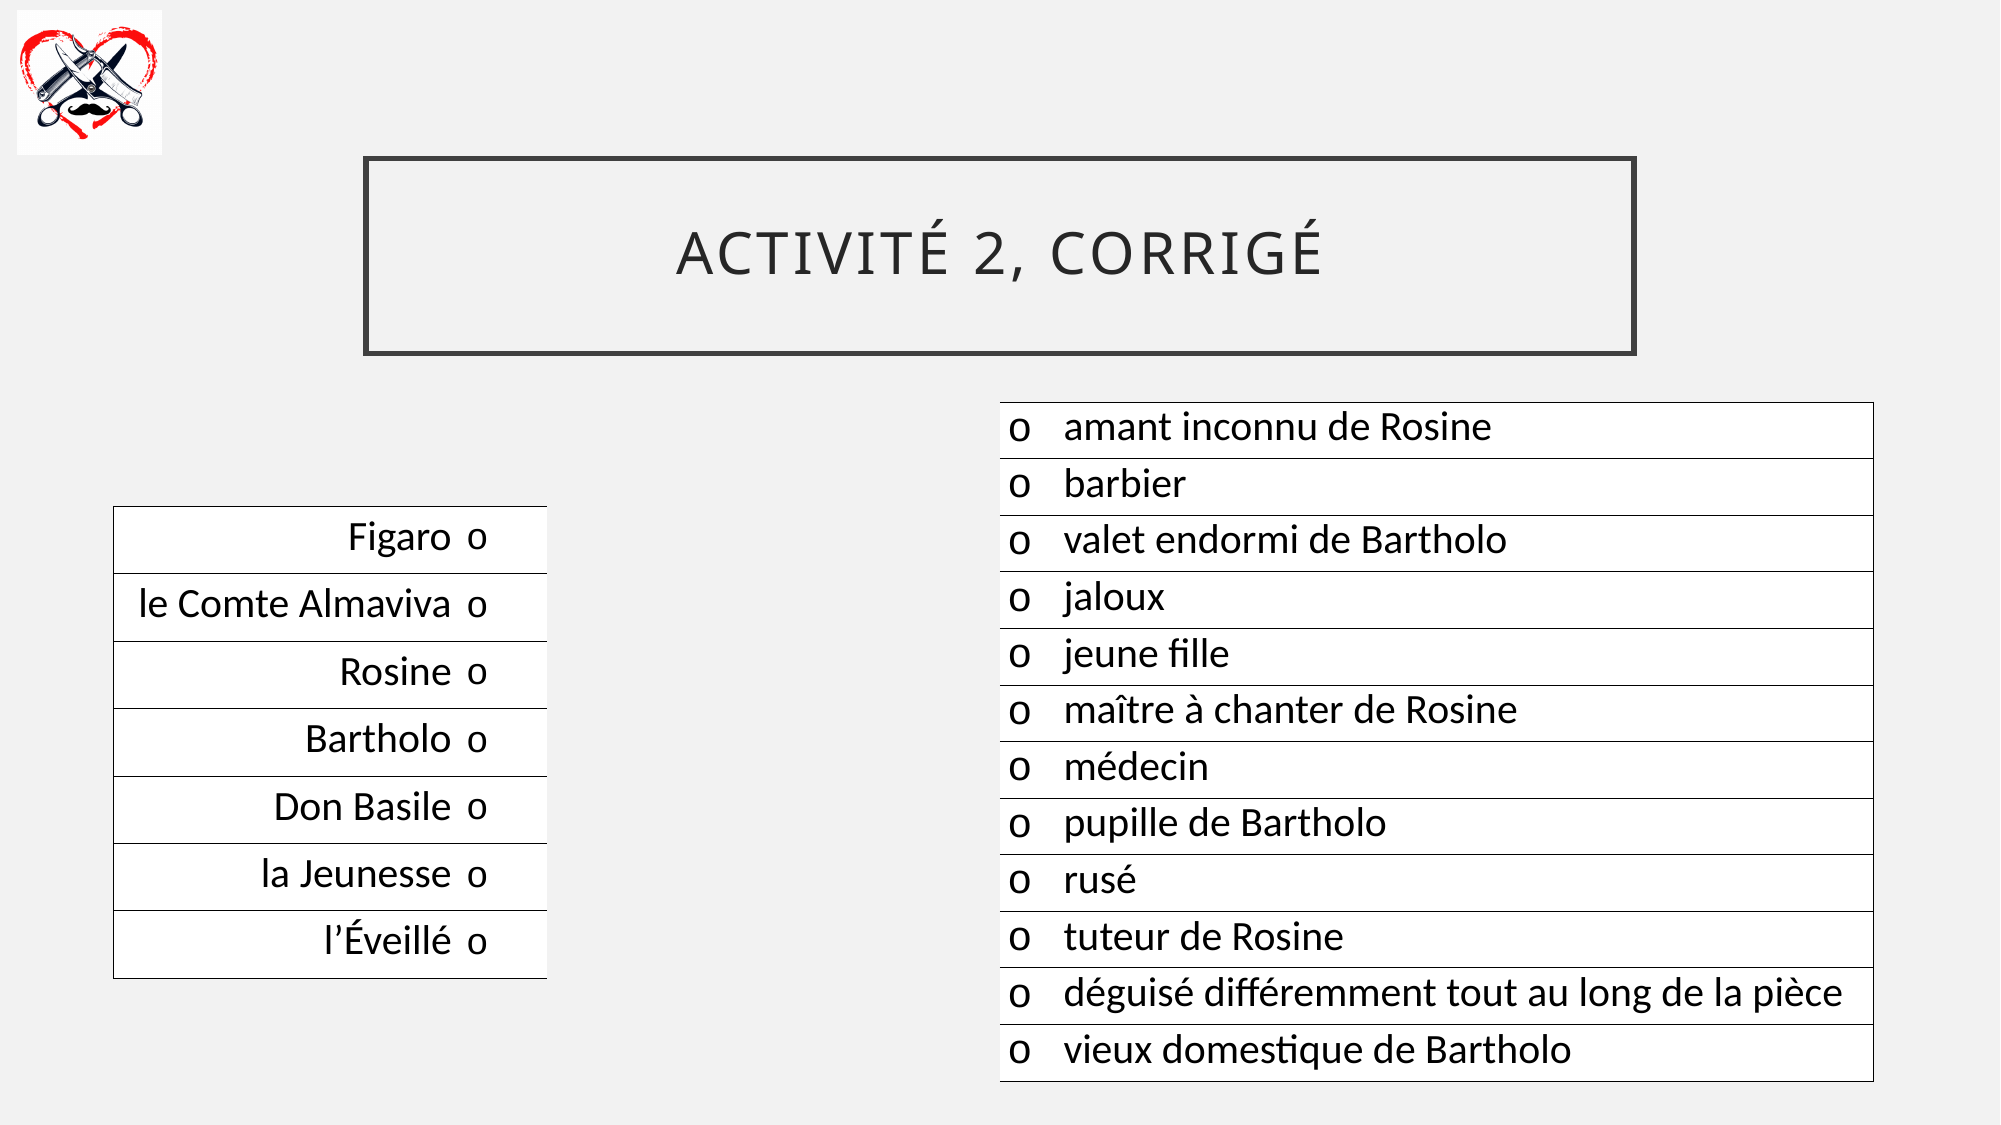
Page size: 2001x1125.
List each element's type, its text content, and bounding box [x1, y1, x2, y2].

table_cell [459, 642, 547, 708]
table_cell Don Basile [114, 777, 459, 843]
table_cell la Jeunesse [114, 844, 459, 910]
table_cell pupille de Bartholo [1000, 799, 1873, 854]
table_cell Bartholo [114, 709, 459, 776]
table_header [459, 507, 547, 573]
table_cell [459, 911, 547, 978]
table_cell déguisé différemment tout au long de la pièce [1000, 968, 1873, 1024]
title Activité 2, CORRIGÉ [363, 156, 1637, 356]
table_cell l’Éveillé [114, 911, 459, 978]
table_cell rusé [1000, 855, 1873, 911]
table_header amant inconnu de Rosine [1000, 403, 1873, 458]
picture [17, 10, 162, 155]
table_cell Rosine [114, 642, 459, 708]
table_cell [459, 777, 547, 843]
table_cell jaloux [1000, 572, 1873, 628]
table_cell [459, 844, 547, 910]
table_cell valet endormi de Bartholo [1000, 516, 1873, 571]
table_header Figaro [114, 507, 459, 573]
table_cell médecin [1000, 742, 1873, 798]
table_cell [459, 574, 547, 641]
table_cell le Comte Almaviva [114, 574, 459, 641]
table_cell tuteur de Rosine [1000, 912, 1873, 967]
table_cell barbier [1000, 459, 1873, 515]
table_cell vieux domestique de Bartholo [1000, 1025, 1873, 1081]
table_cell maître à chanter de Rosine [1000, 686, 1873, 741]
table_cell jeune fille [1000, 629, 1873, 685]
table_cell [459, 709, 547, 776]
